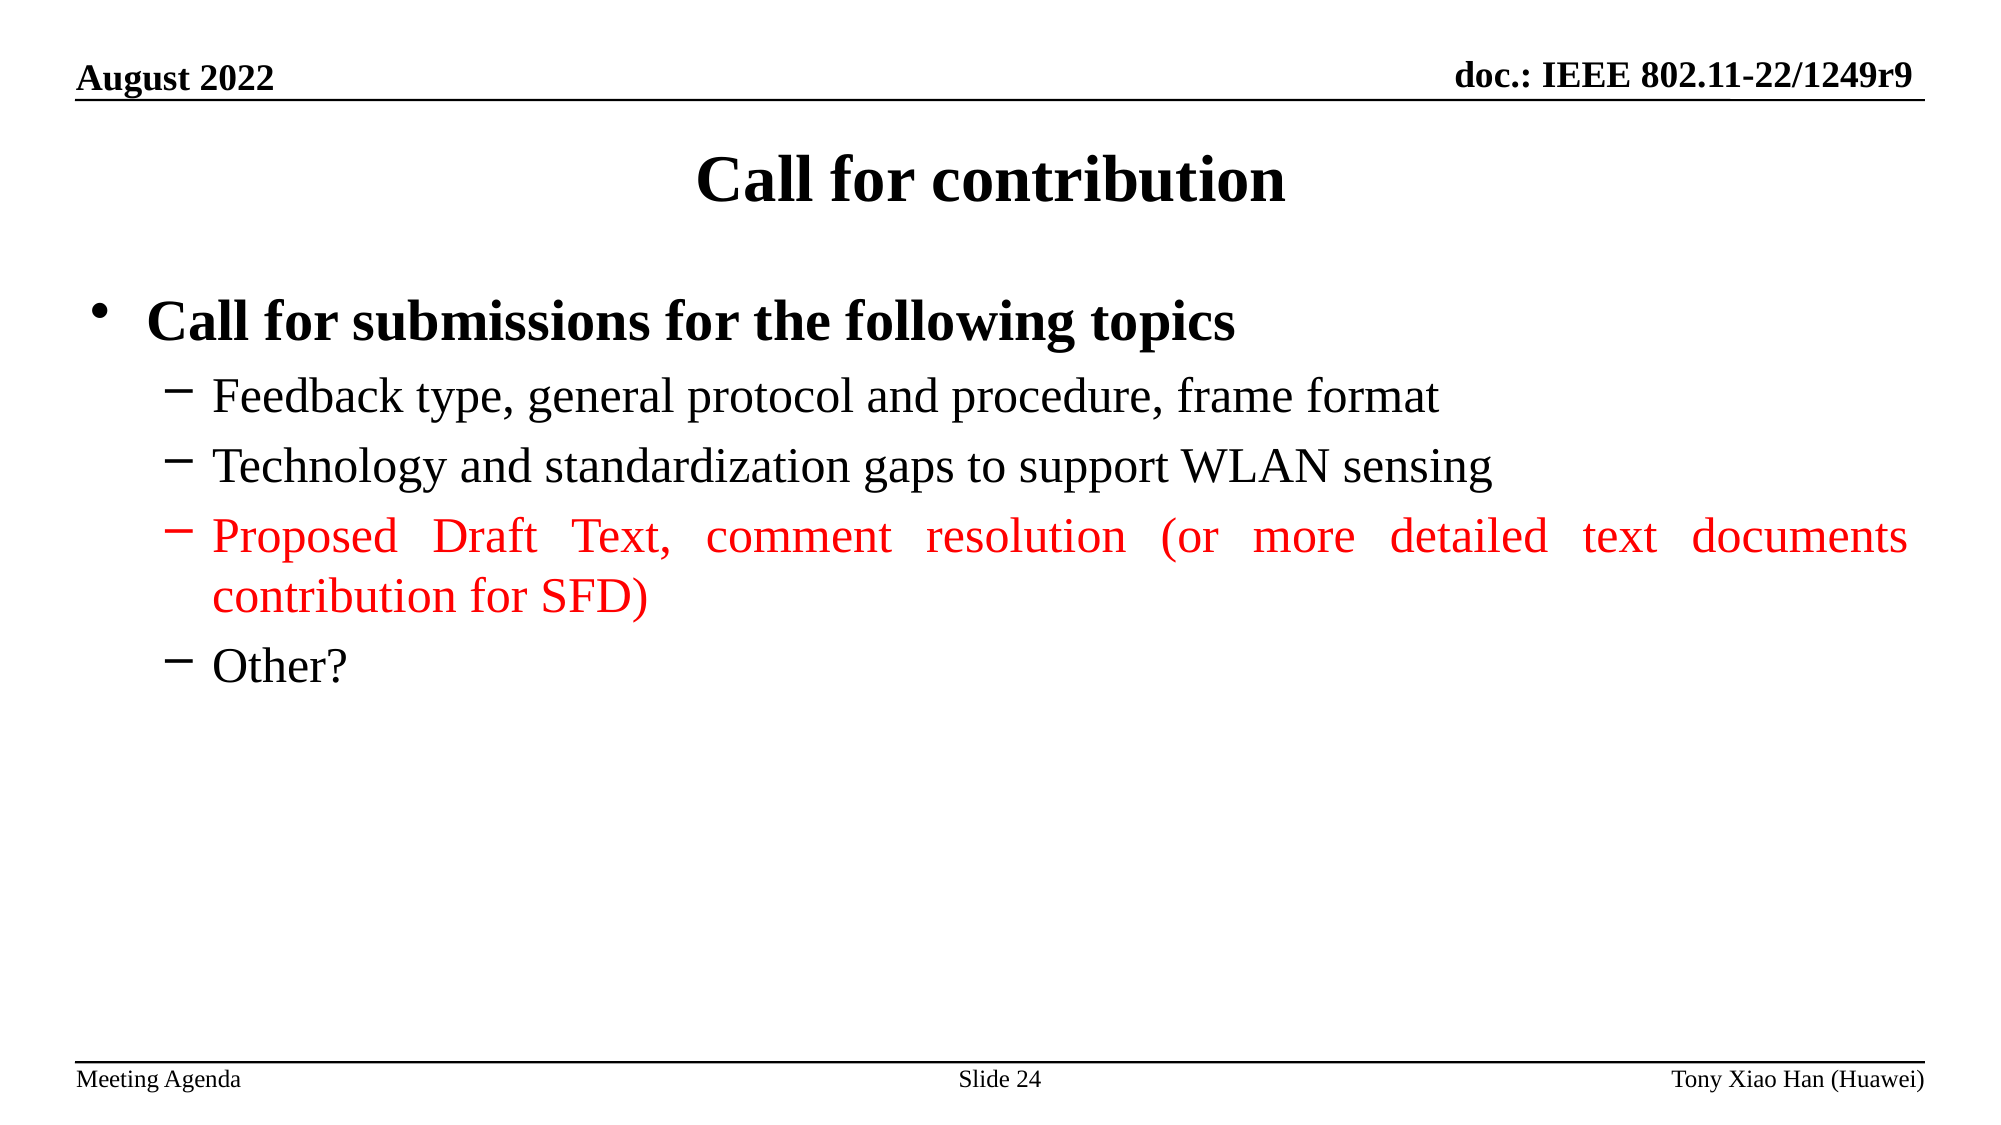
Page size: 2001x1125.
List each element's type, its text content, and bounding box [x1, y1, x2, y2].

text_box Call for submissions for the following topics Feedback type, general protocol and procedure, frame format Technology and standardization gaps to support WLAN sensing Proposed Draft Text, comment resolution (or more detailed text documents contribution for SFD) Other? [75, 275, 1925, 1050]
text_box Call for contribution [362, 87, 1638, 263]
